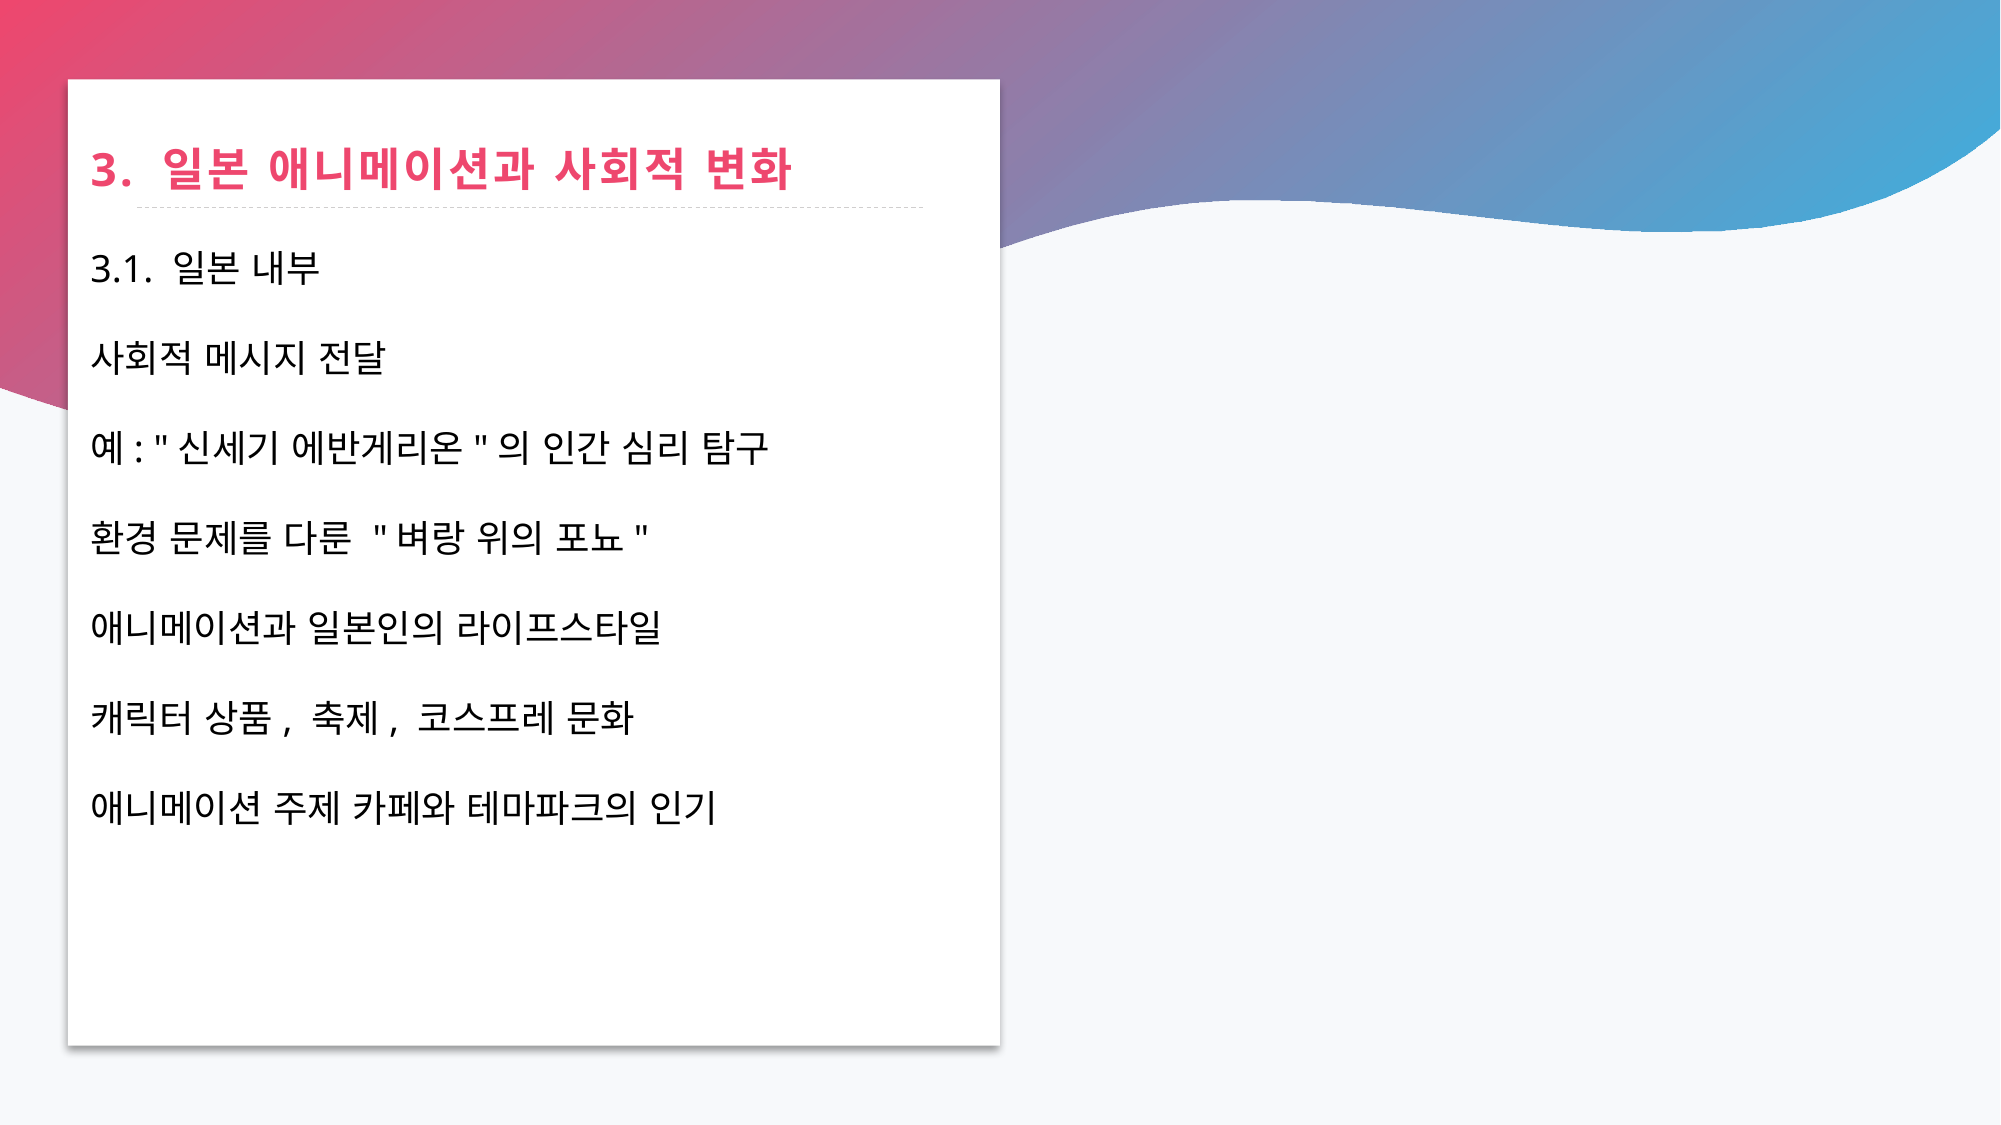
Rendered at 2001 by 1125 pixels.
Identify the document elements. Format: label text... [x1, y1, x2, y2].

text_box 3.1. 일본 내부 사회적 메시지 전달 예: "신세기 에반게리온"의 인간 심리 탐구 환경 문제를 다룬 "벼랑 위의 포뇨" 애니메이션과 일본인의 라이프스타일 캐릭터 상품, 축제, 코스프레 문화 애니메이션 주제 카페와 테마파크의 인기 [75, 237, 981, 928]
text_box 3. 일본 애니메이션과 사회적 변화 [75, 123, 920, 220]
